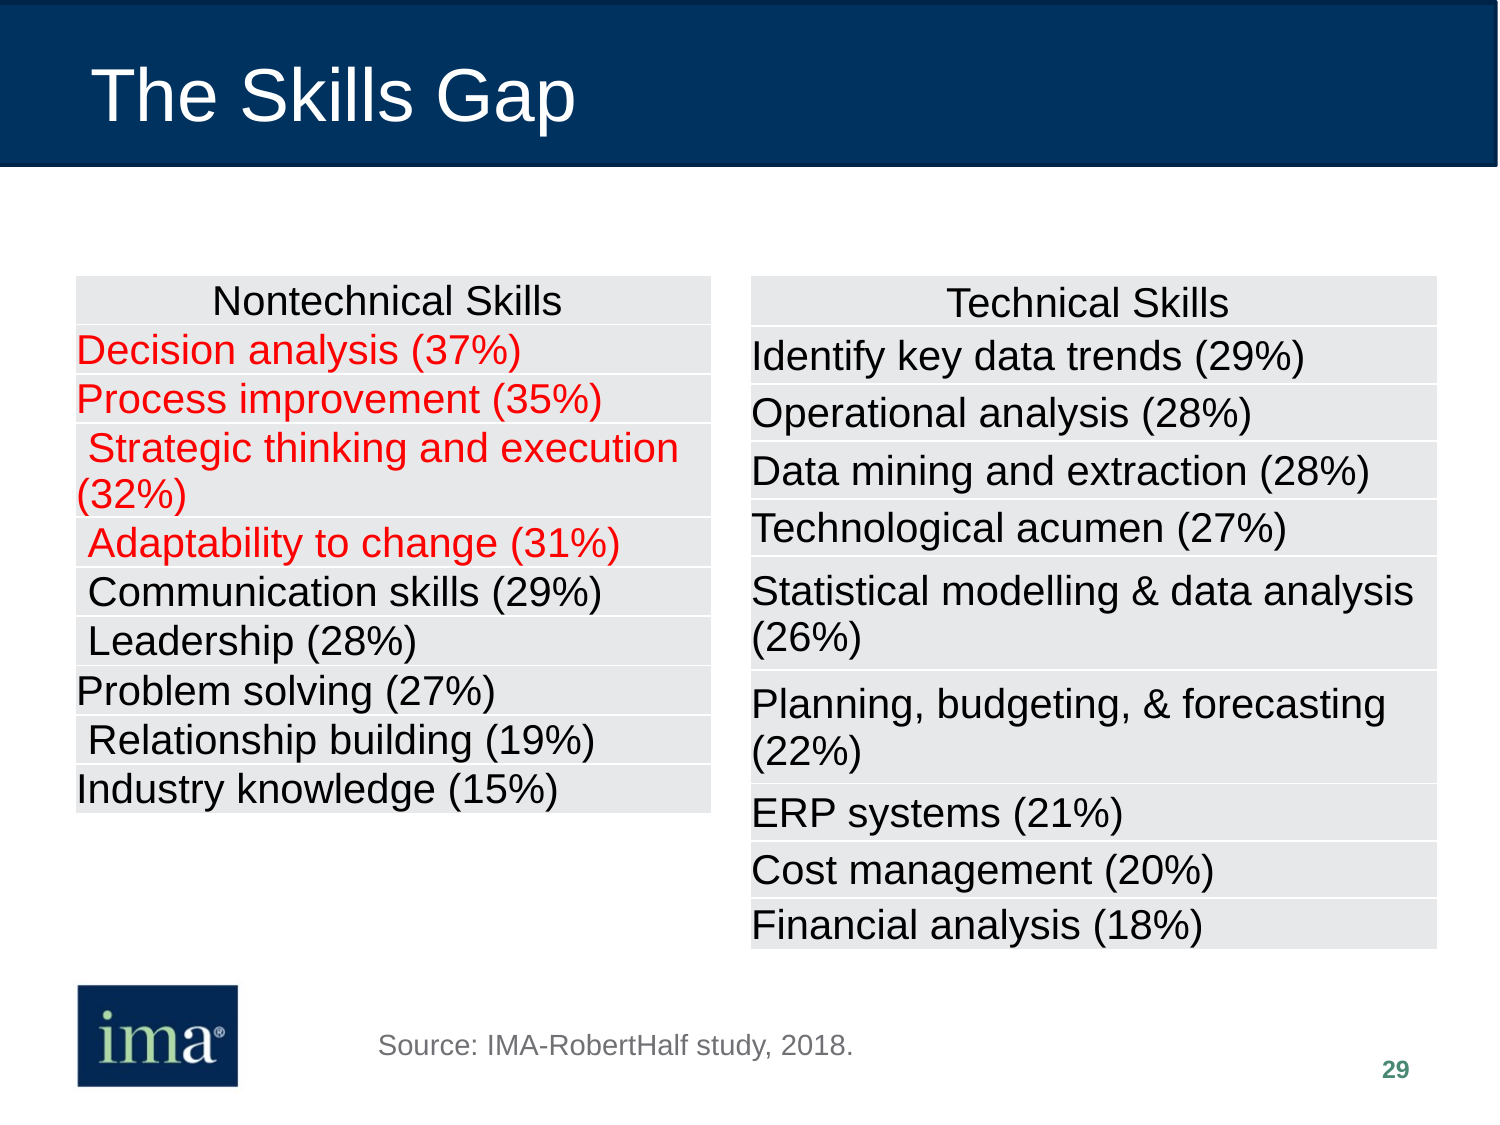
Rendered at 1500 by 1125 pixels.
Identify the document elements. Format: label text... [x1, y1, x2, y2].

table_cell Problem solving (27%) [76, 666, 711, 714]
table_cell Data mining and extraction (28%) [751, 442, 1437, 498]
table_cell Identify key data trends (29%) [751, 327, 1437, 383]
table_cell Strategic thinking and execution (32%) [76, 424, 711, 516]
footer 29 [1187, 1037, 1425, 1100]
table_cell Cost management (20%) [751, 842, 1437, 897]
table_header Technical Skills [751, 276, 1437, 325]
table_cell Relationship building (19%) [76, 716, 711, 763]
table_cell Financial analysis (18%) [751, 899, 1437, 949]
title The Skills Gap [75, 20, 1425, 163]
table_cell Process improvement (35%) [76, 375, 711, 422]
table_cell Communication skills (29%) [76, 568, 711, 615]
text_box Source: IMA-RobertHalf study, 2018. [363, 1018, 870, 1069]
table_cell Statistical modelling & data analysis (26%) [751, 557, 1437, 669]
table_cell Technological acumen (27%) [751, 500, 1437, 555]
table_cell Decision analysis (37%) [76, 325, 711, 373]
table_cell Planning, budgeting, & forecasting (22%) [751, 671, 1437, 783]
table_cell Adaptability to change (31%) [76, 518, 711, 566]
table_cell Operational analysis (28%) [751, 385, 1437, 440]
table_header Nontechnical Skills [76, 276, 711, 324]
table_cell Industry knowledge (15%) [76, 765, 711, 813]
table_cell ERP systems (21%) [751, 784, 1437, 840]
table_cell Leadership (28%) [76, 617, 711, 665]
picture [57, 964, 258, 1108]
